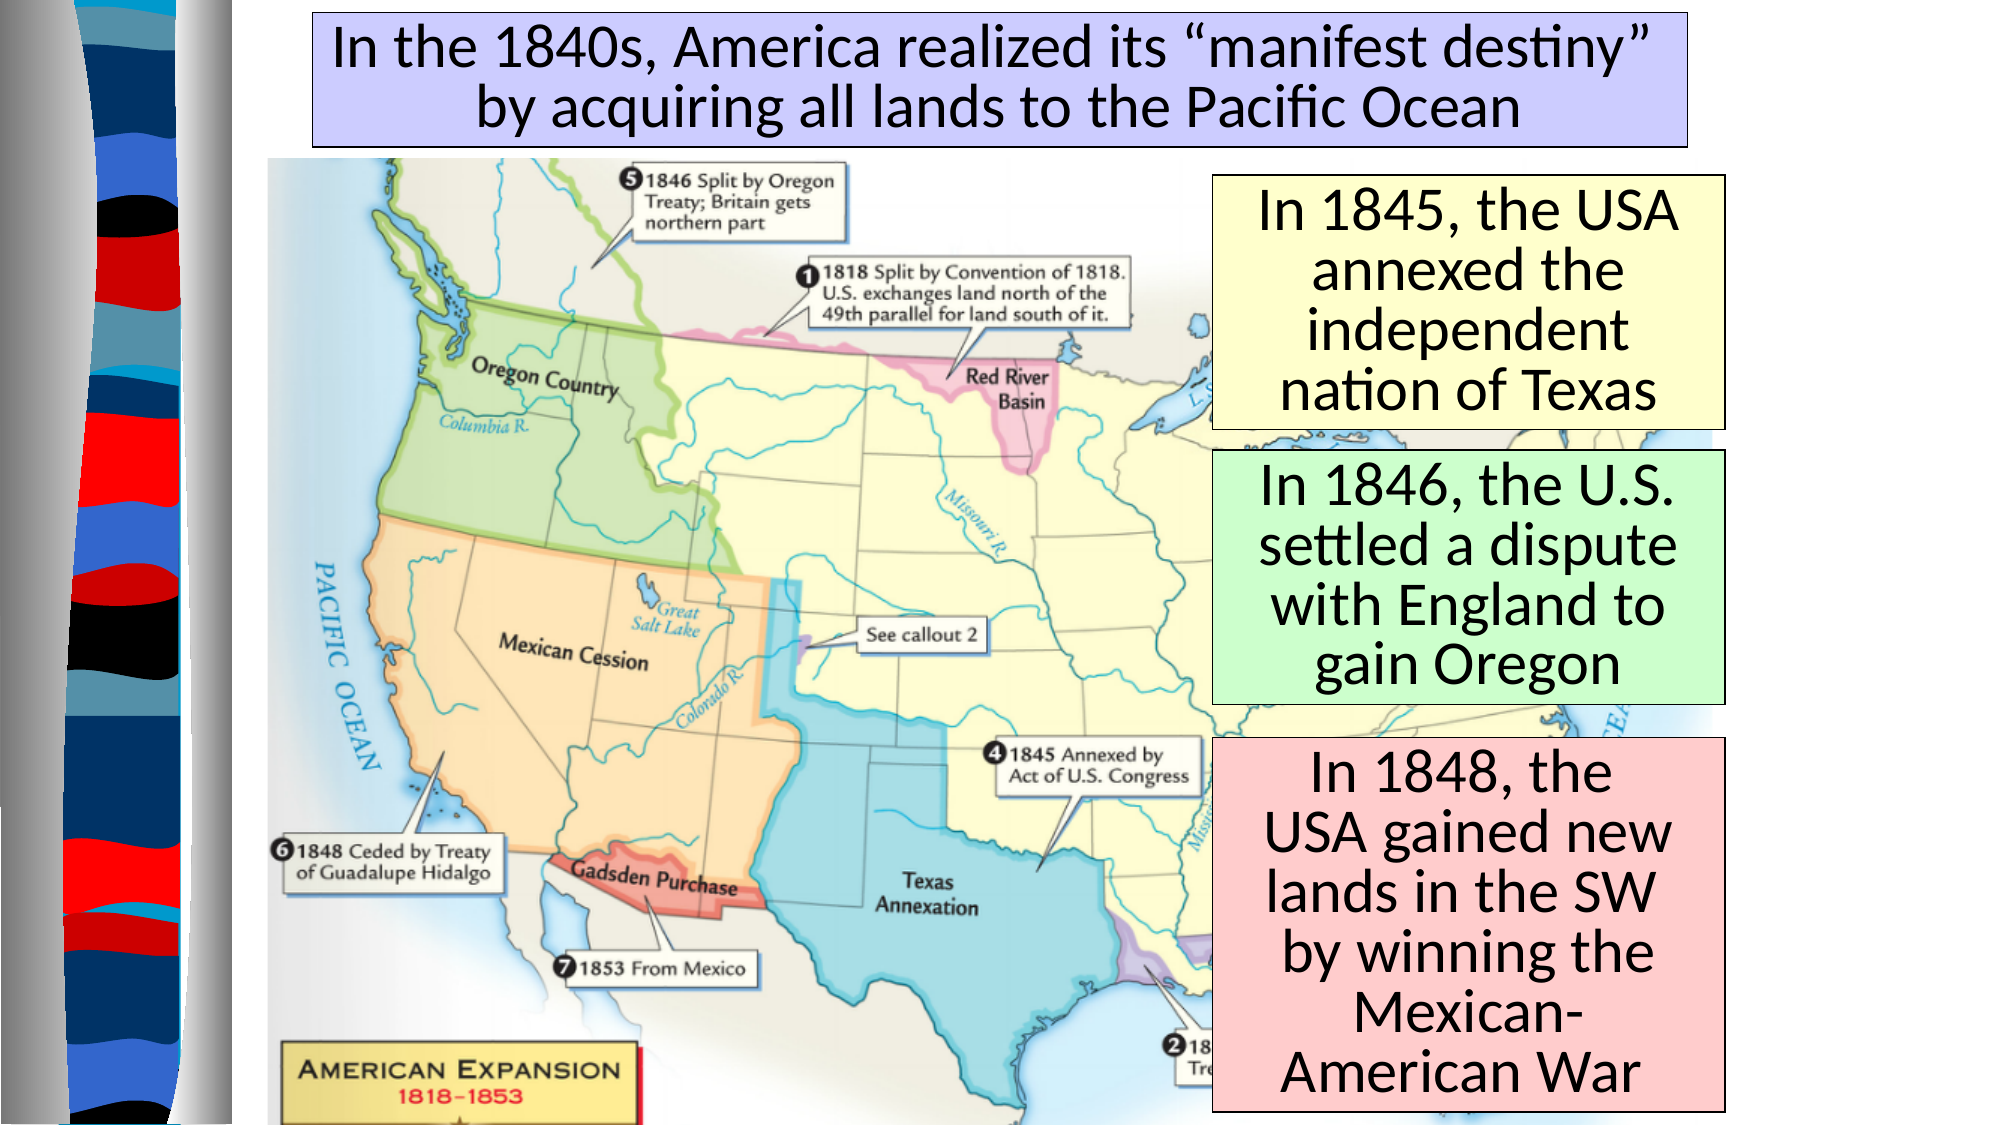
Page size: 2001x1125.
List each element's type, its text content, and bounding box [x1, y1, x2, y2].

text_box In 1846, the U.S. settled a dispute with England to gain Oregon [1717, 449, 1725, 705]
text_box In 1848, the USA gained new lands in the SW by winning the Mexican- American War [1717, 737, 1725, 1112]
text_box In 1845, the USA annexed the independent nation of Texas [1717, 174, 1725, 430]
text_box In the 1840s, America realized its “manifest destiny” by acquiring all lands to the Pacific Ocean [312, 12, 1688, 148]
picture [267, 158, 1713, 1125]
